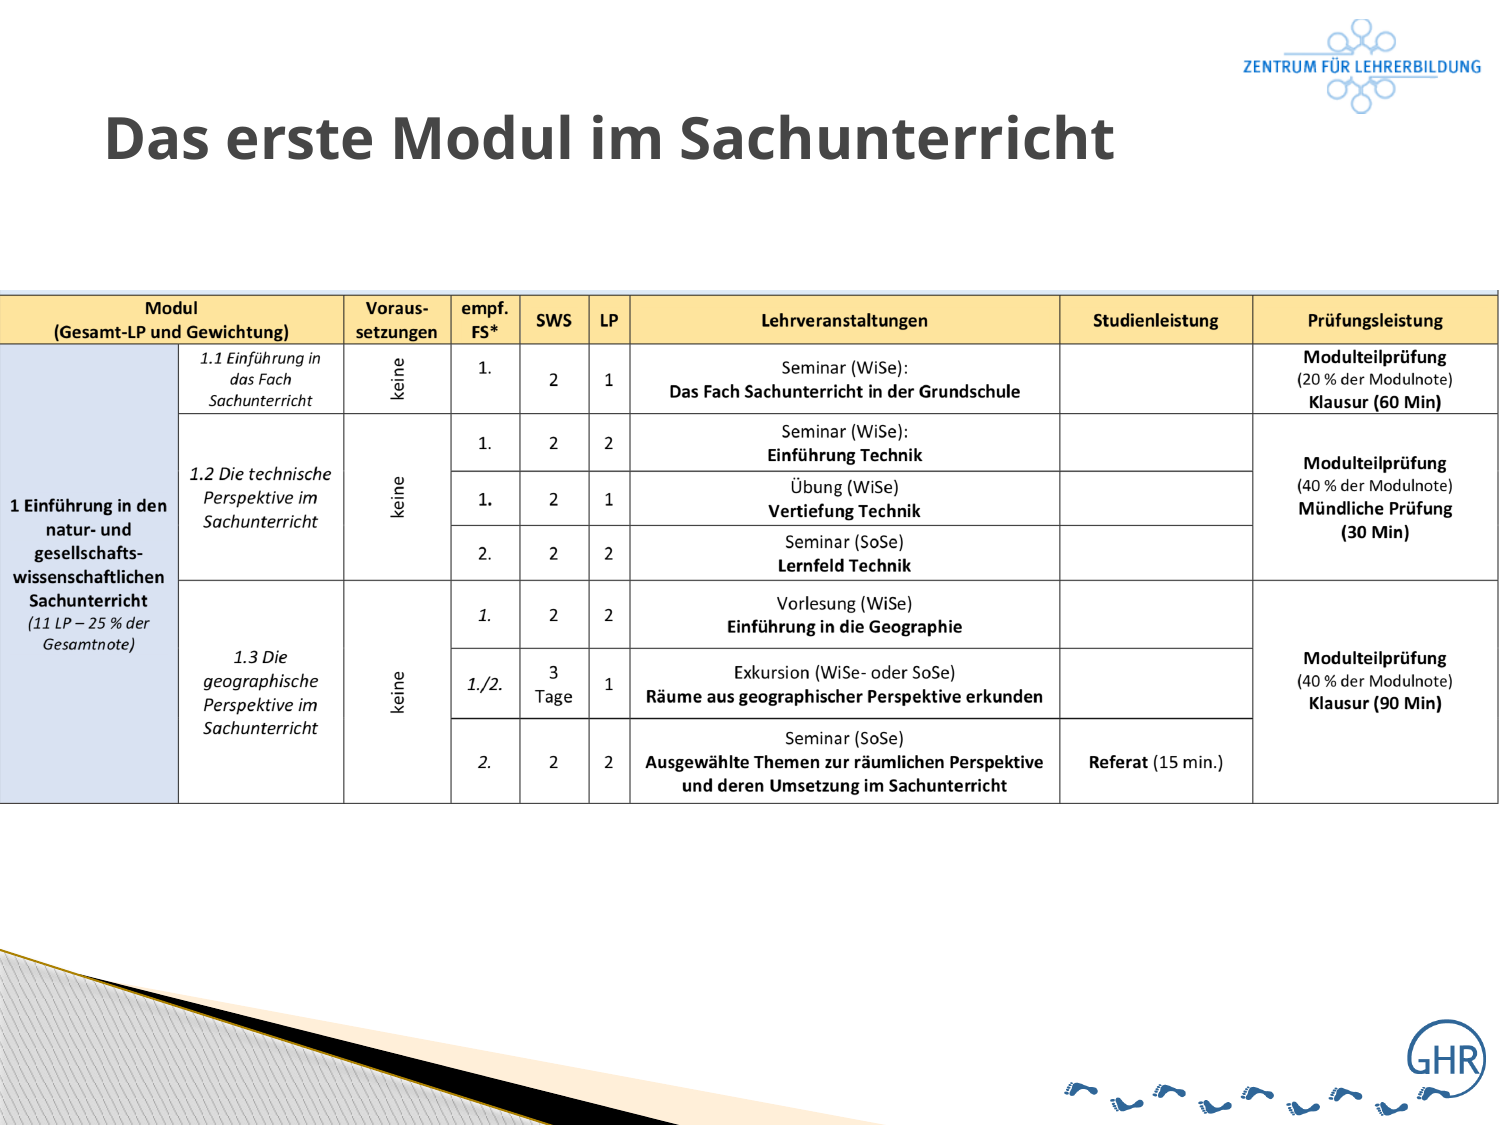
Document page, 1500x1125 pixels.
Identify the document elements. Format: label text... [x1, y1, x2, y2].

picture [1239, 19, 1483, 114]
title Das erste Modul im Sachunterricht [88, 42, 1235, 231]
picture [1057, 1018, 1489, 1118]
picture [0, 290, 1500, 804]
